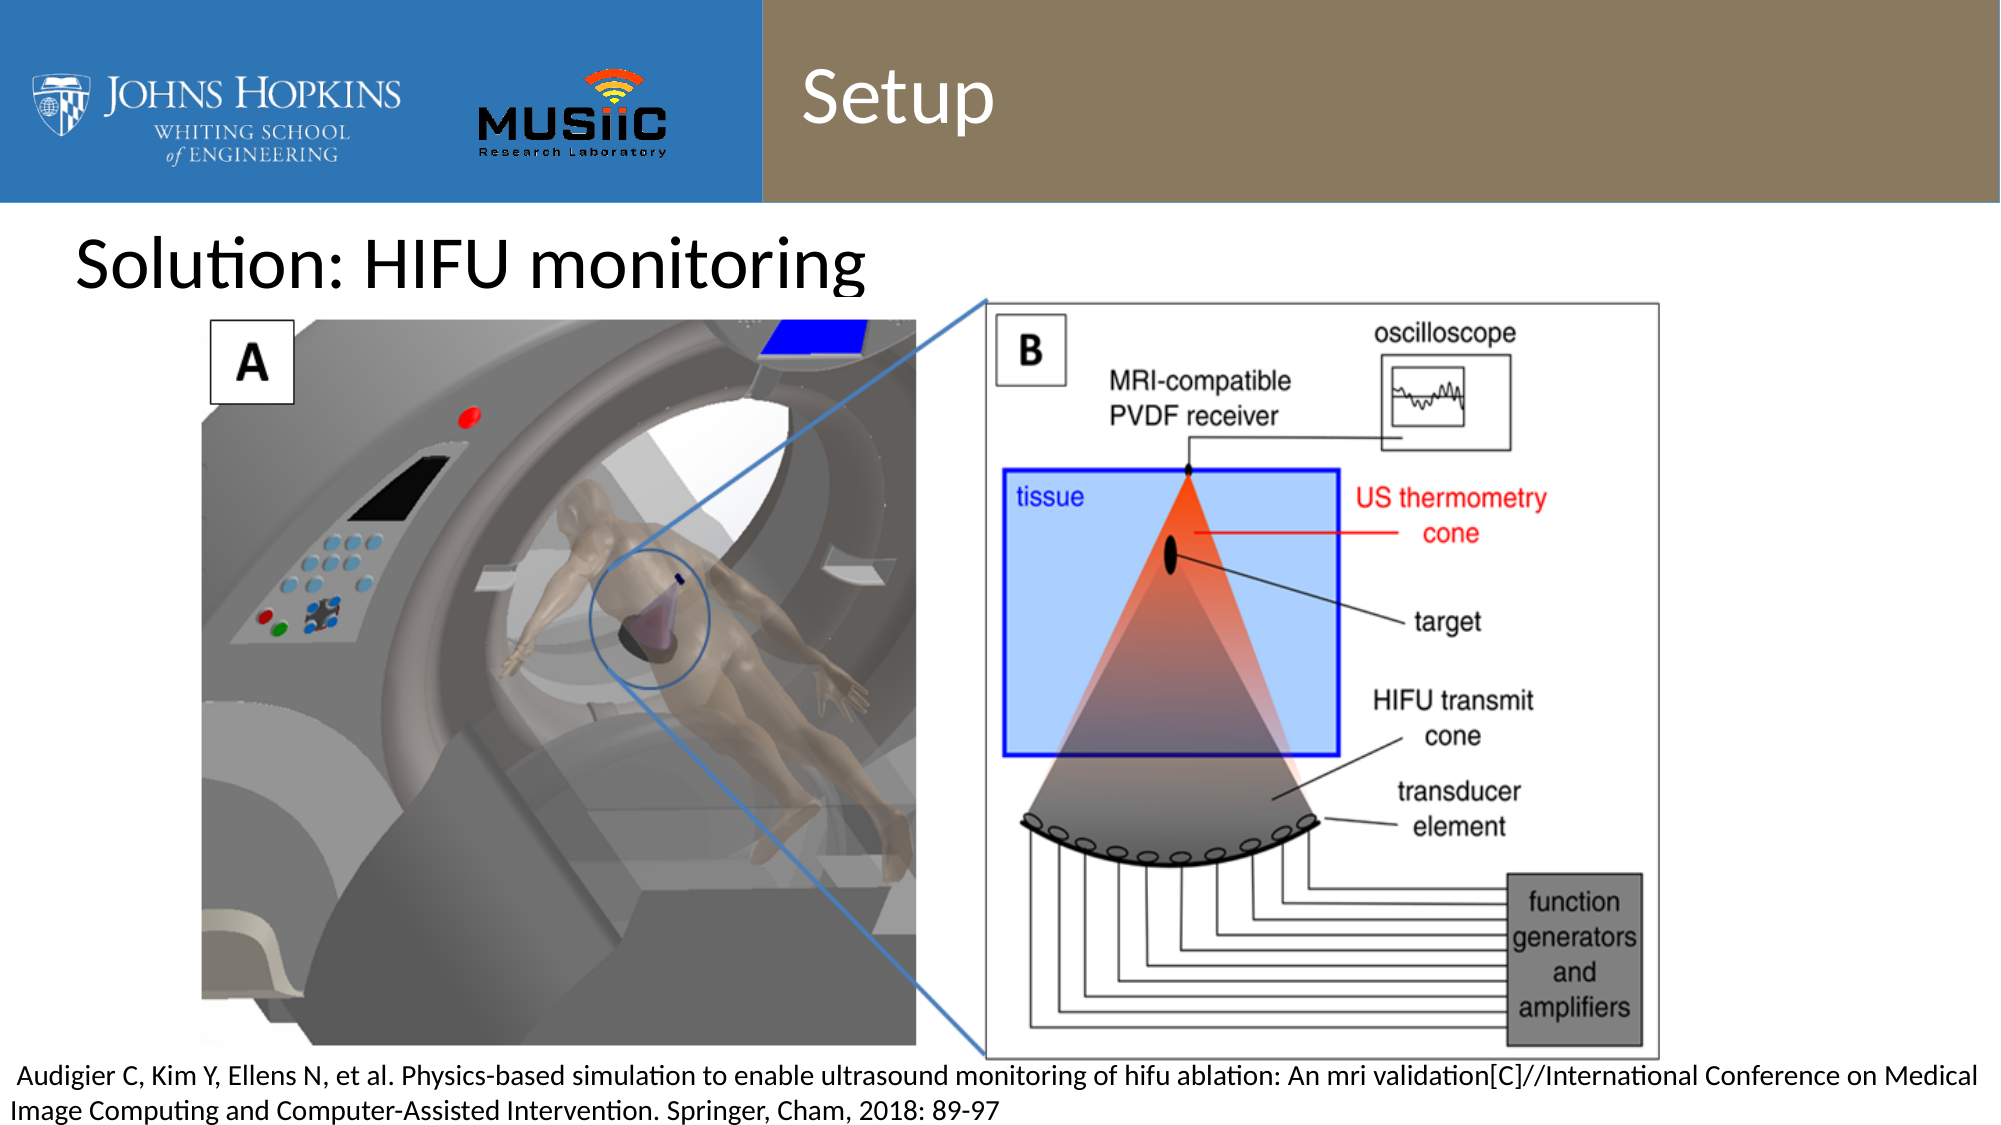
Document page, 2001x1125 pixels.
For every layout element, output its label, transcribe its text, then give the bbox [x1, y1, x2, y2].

text_box Setup [787, 33, 1359, 148]
picture [0, 11, 698, 222]
text_box Solution: HIFU monitoring [32, 206, 1813, 413]
text_box [762, 0, 2000, 203]
picture [181, 297, 1664, 1092]
text_box Audigier C, Kim Y, Ellens N, et al. Physics-based simulation to enable ultrasound monitoring of hifu ablation: An mri validation[C]//International Conference on Medical Image Computing and Computer-Assisted Intervention. Springer, Cham, 2018: 89-97 [0, 1048, 2000, 1125]
text_box [0, 0, 762, 203]
